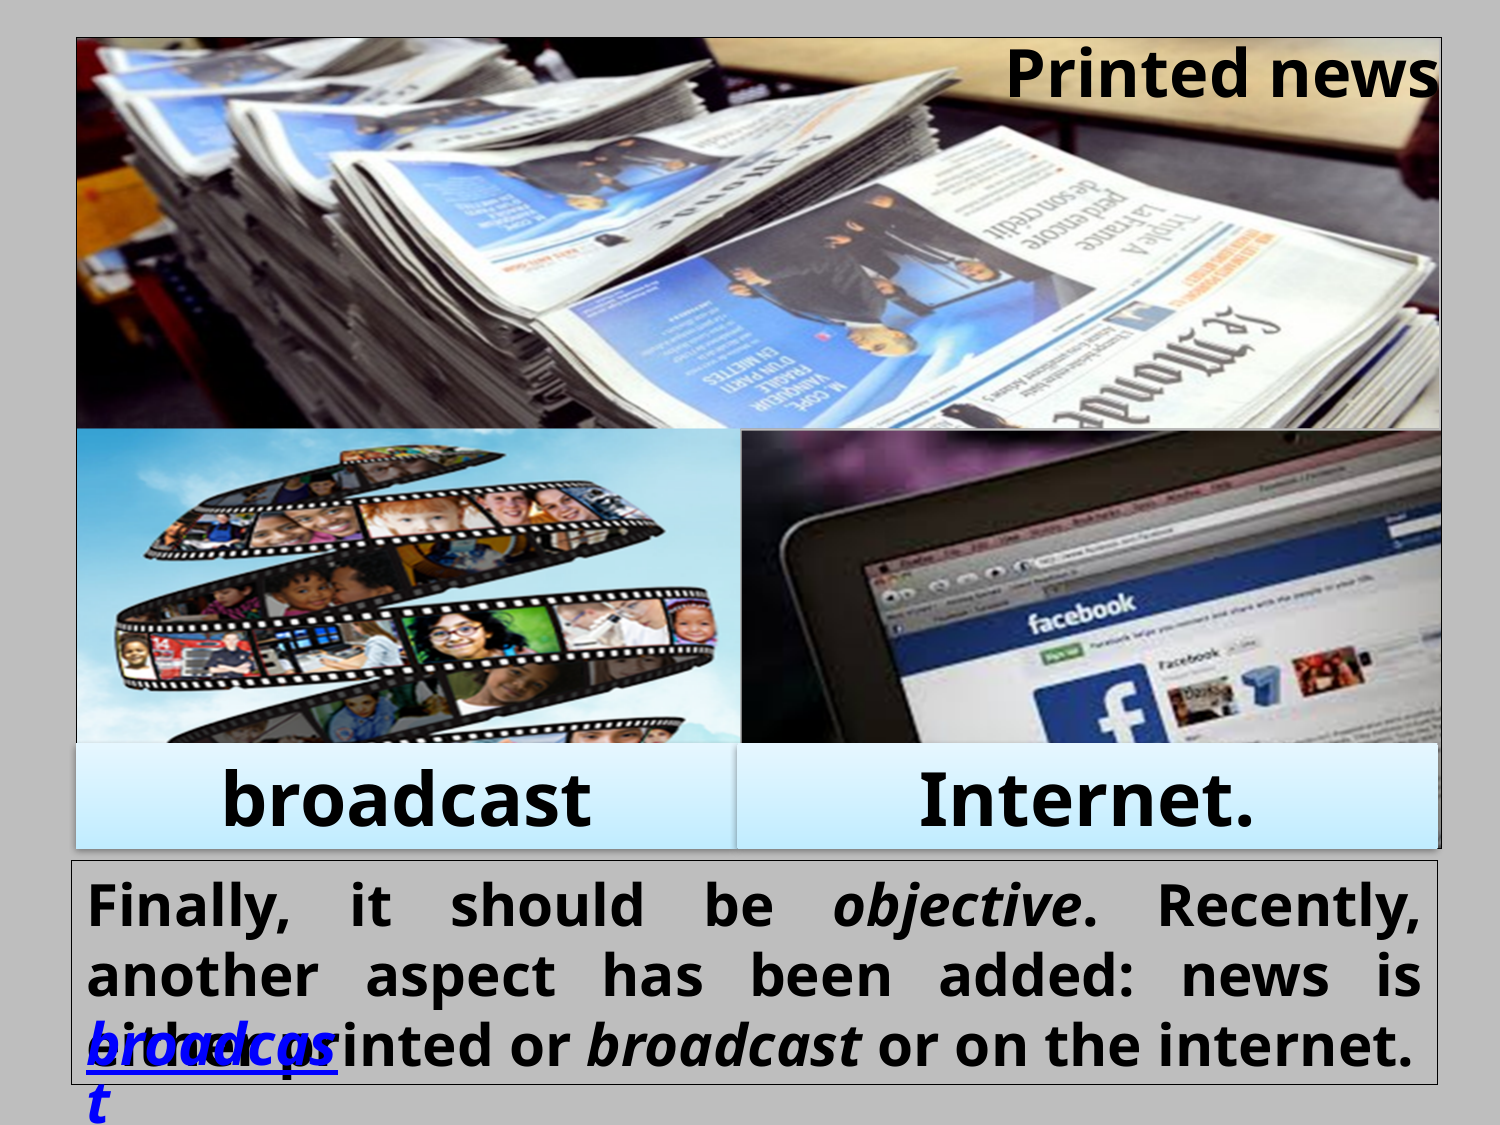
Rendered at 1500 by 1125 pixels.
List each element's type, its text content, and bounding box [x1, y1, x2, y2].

picture [75, 37, 1442, 850]
text_box Printed news [989, 23, 1488, 119]
text_box broadcast [71, 999, 372, 1094]
text_box Finally, it should be objective. Recently, another aspect has been added: news is either printed or broadcast or on the internet. [71, 860, 1438, 1085]
